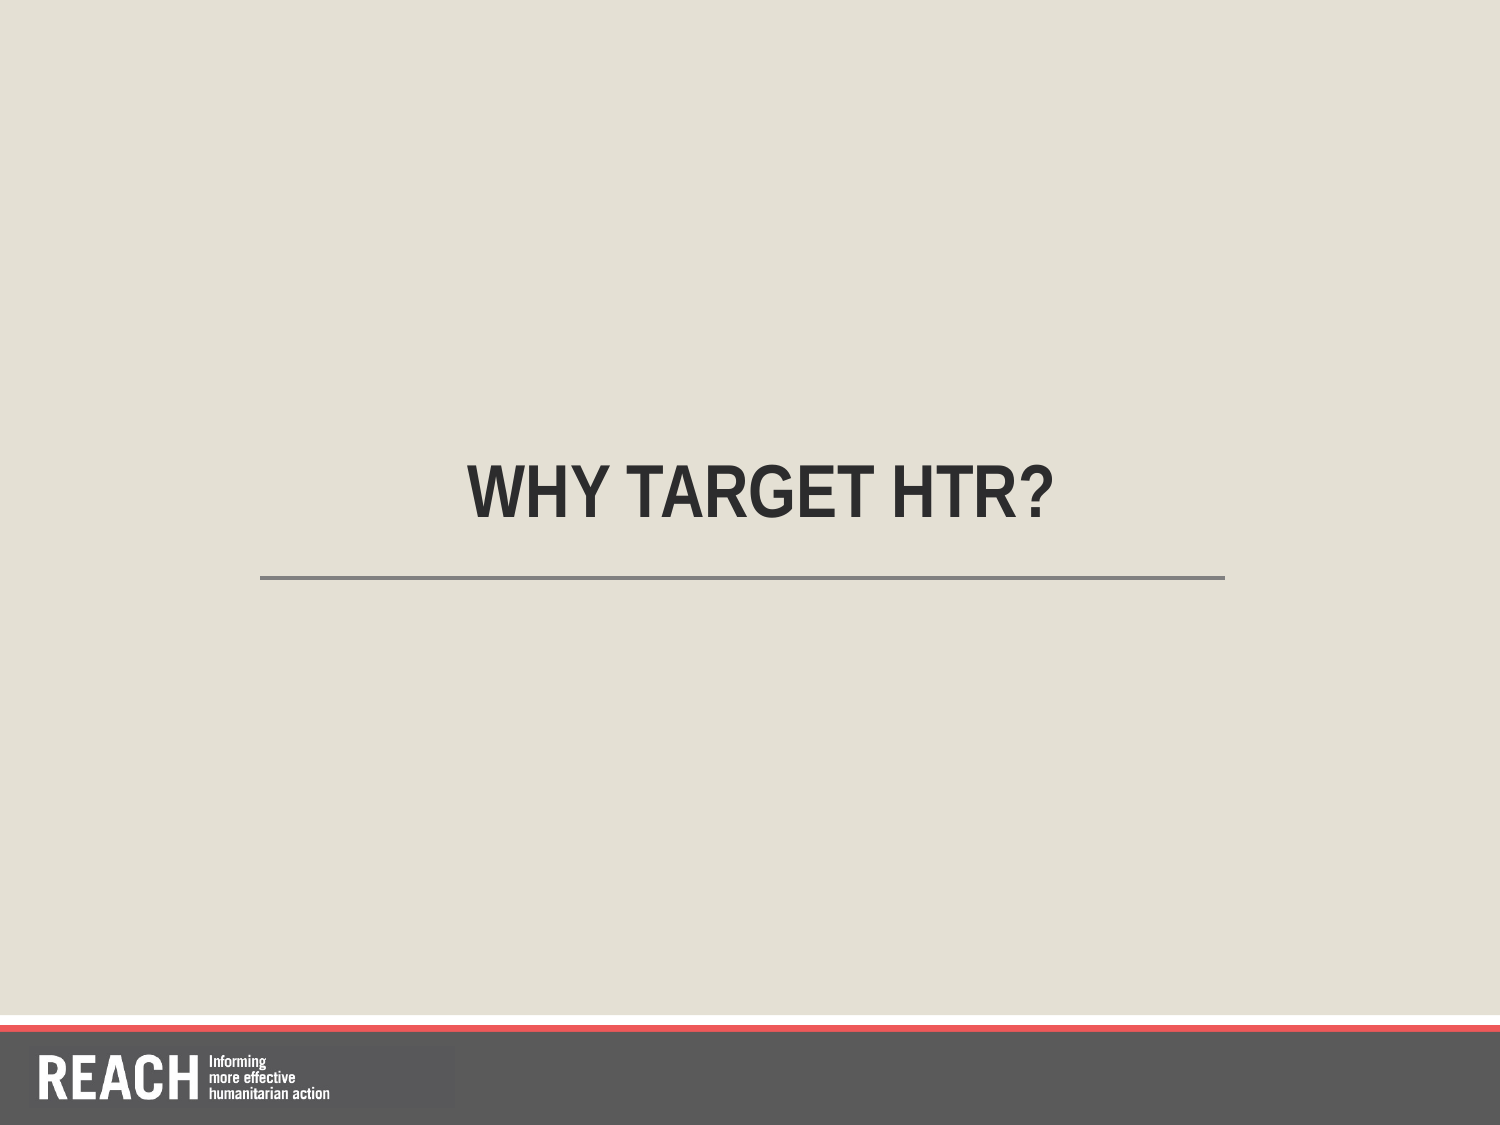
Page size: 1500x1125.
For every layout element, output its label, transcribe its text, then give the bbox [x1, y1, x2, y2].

title Why Target HTR? [451, 442, 1073, 540]
text_box [0, 1031, 1500, 1125]
text_box [260, 576, 1225, 580]
picture [29, 1046, 455, 1108]
text_box [0, 0, 1500, 1016]
